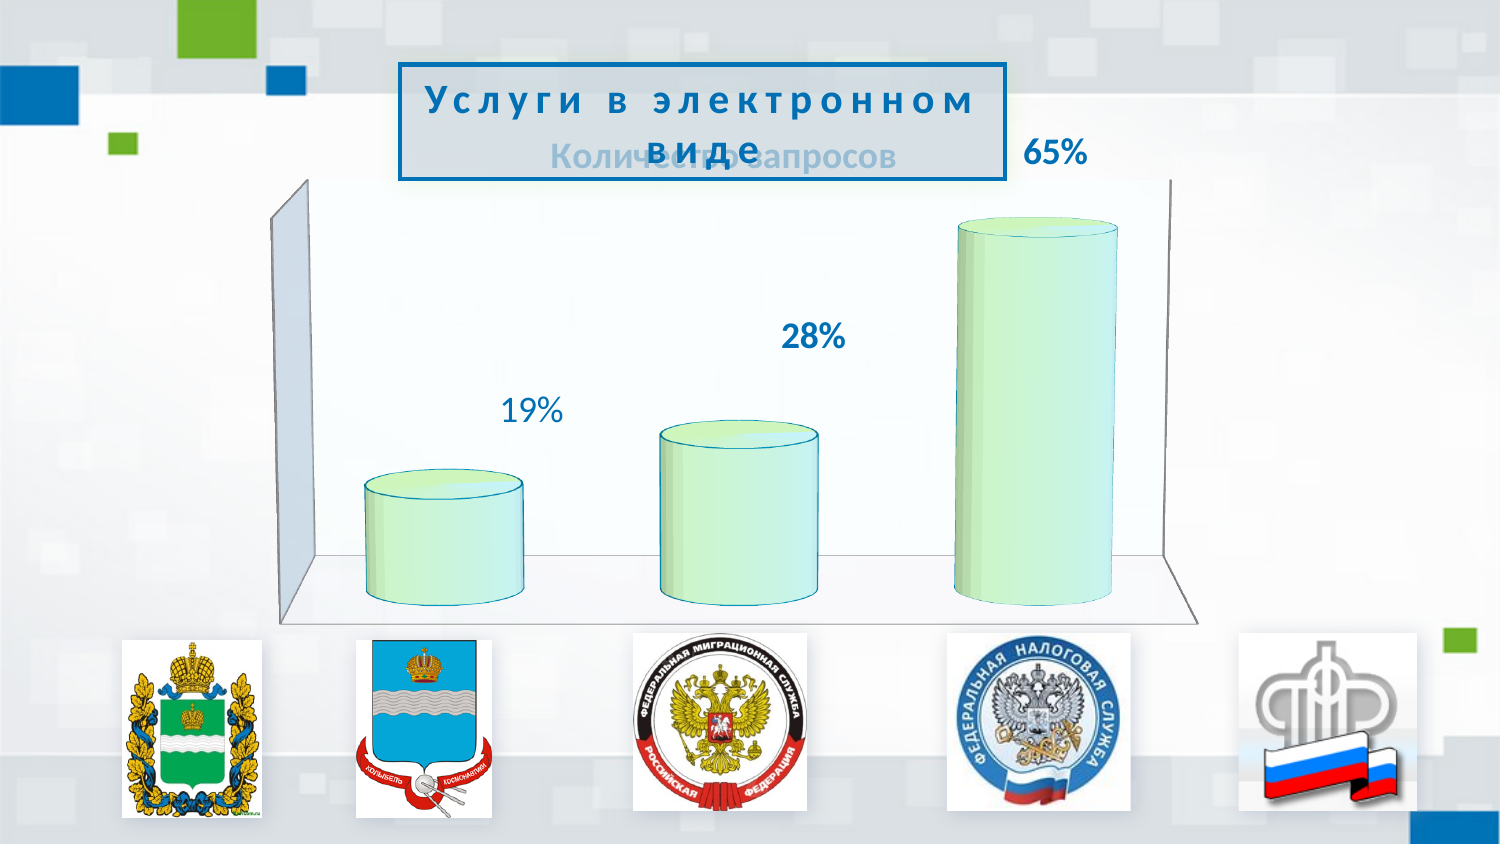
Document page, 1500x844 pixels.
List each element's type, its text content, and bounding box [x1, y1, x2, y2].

text_box Услуги в электронном виде [399, 64, 1006, 113]
picture [0, 0, 1500, 844]
chart [195, 115, 1283, 751]
